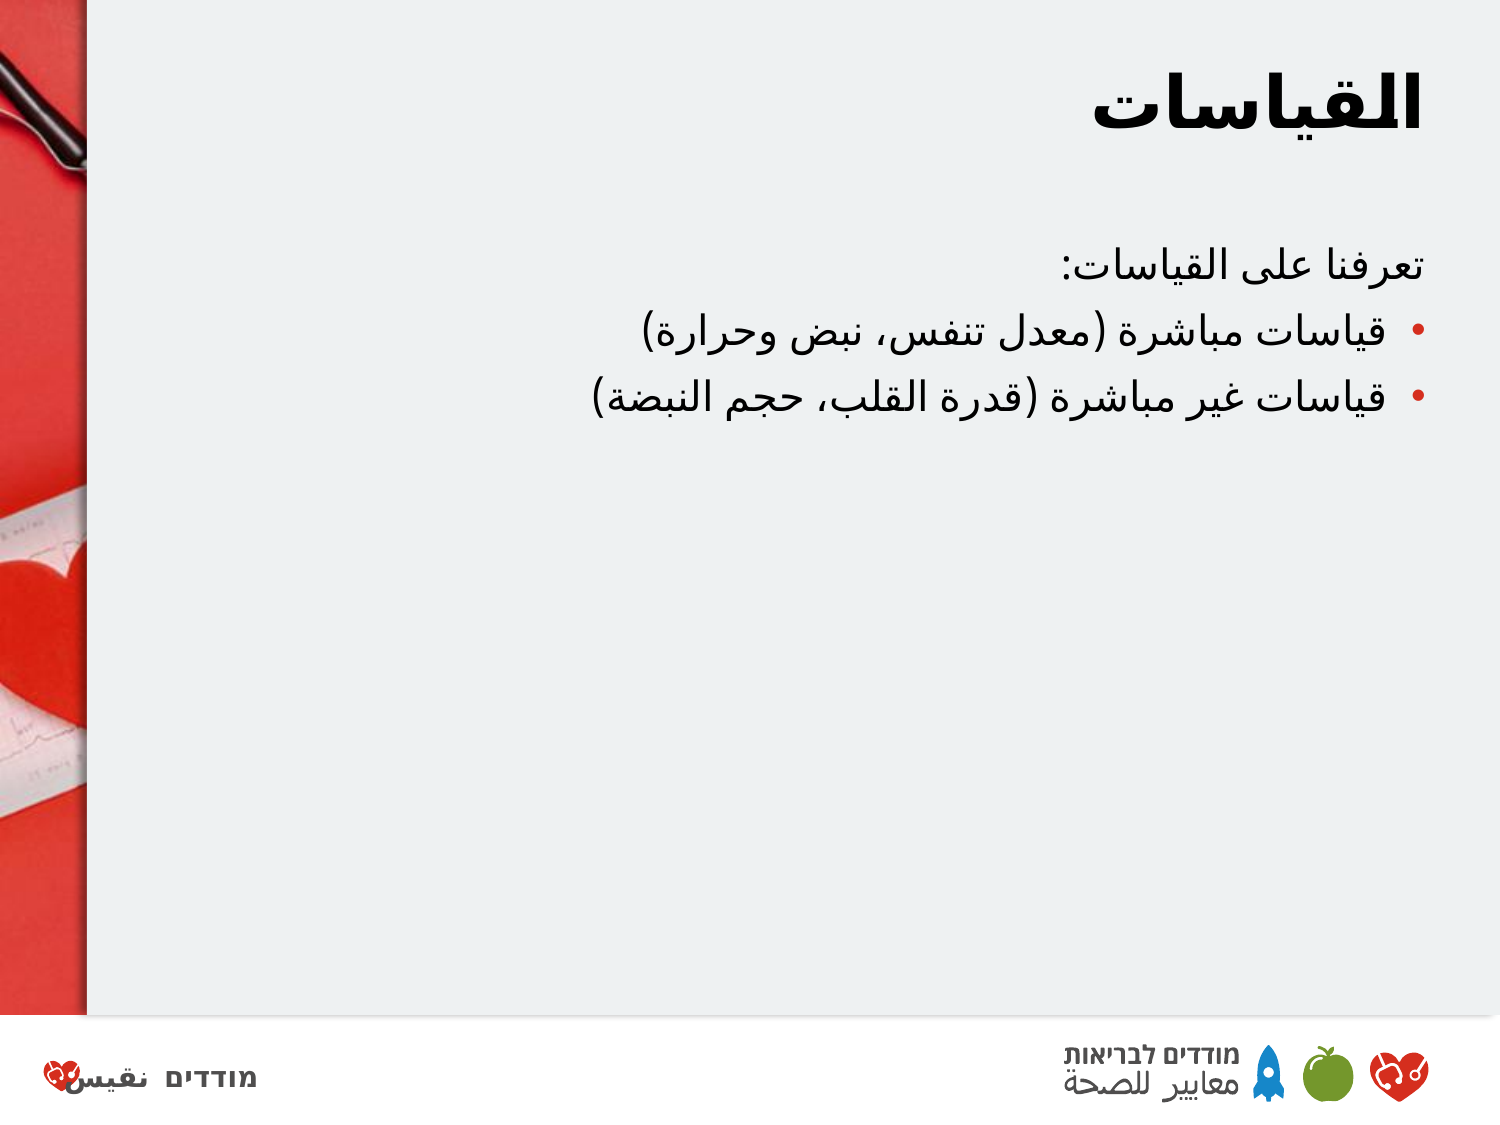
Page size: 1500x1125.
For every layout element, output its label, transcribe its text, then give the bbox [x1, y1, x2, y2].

picture [0, 0, 86, 1015]
list تعرفنا على القياسات: قياسات مباشرة (معدل تنفس، نبض وحرارة) قياسات غير مباشرة (قدرة القلب، حجم النبضة) [103, 235, 1441, 893]
title القياسات [103, 0, 1441, 214]
